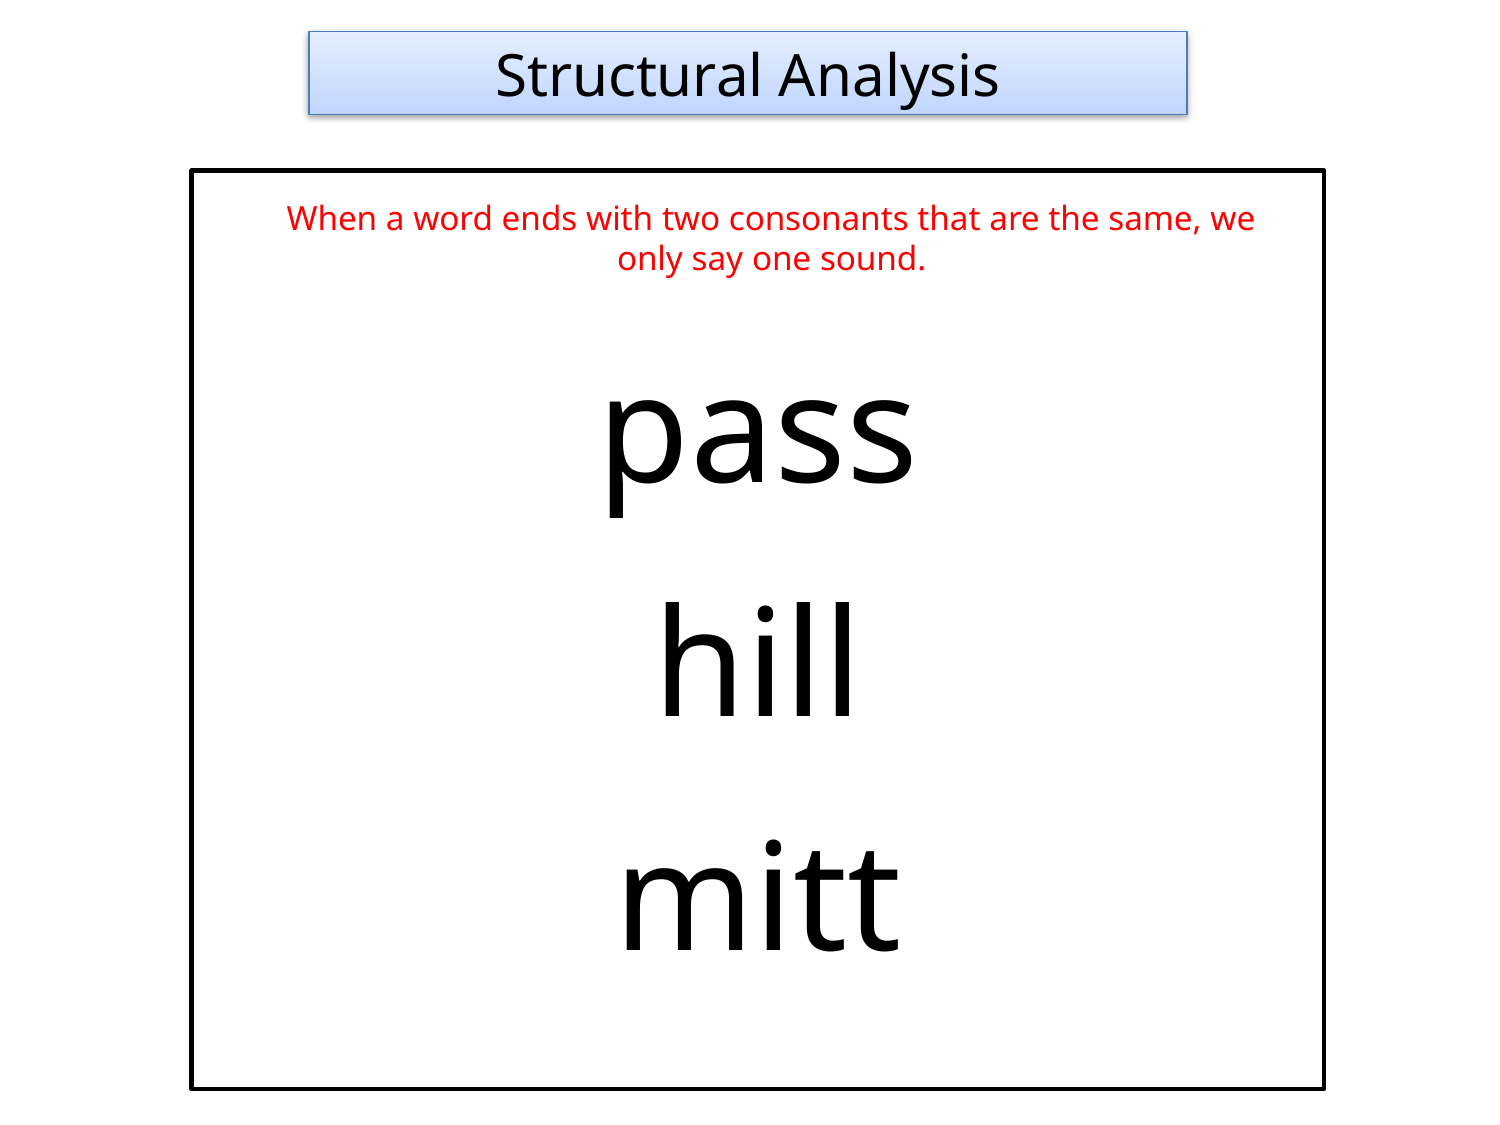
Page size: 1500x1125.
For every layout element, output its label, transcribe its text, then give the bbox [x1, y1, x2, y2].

text_box When a word ends with two consonants that are the same, we only say one sound. [261, 190, 1283, 285]
text_box Structural Analysis [308, 31, 1188, 115]
text_box pass hill mitt [189, 168, 1326, 1091]
